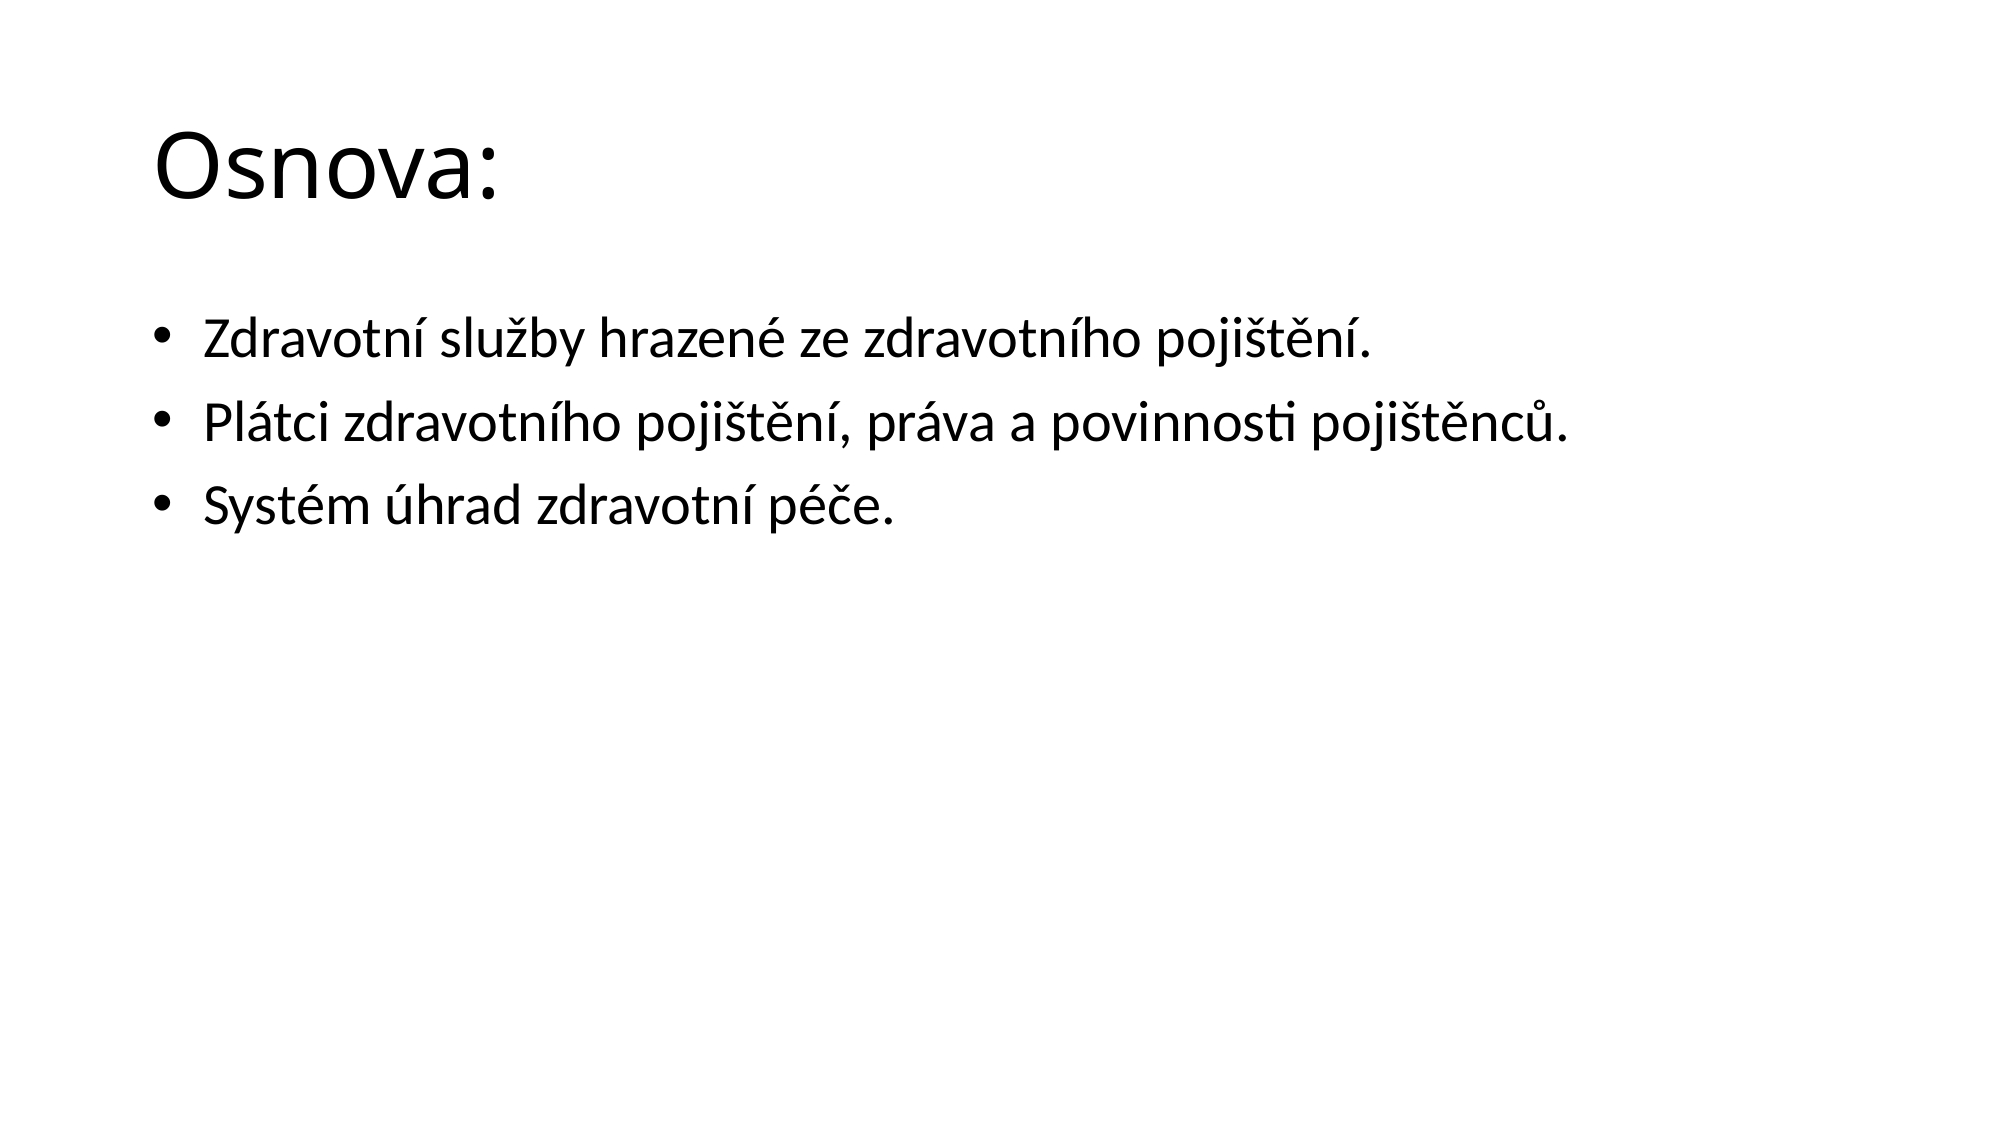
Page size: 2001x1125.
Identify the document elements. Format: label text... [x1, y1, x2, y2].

list Zdravotní služby hrazené ze zdravotního pojištění. Plátci zdravotního pojištění, práva a povinnosti pojištěnců. Systém úhrad zdravotní péče. [137, 299, 1863, 1014]
title Osnova: [137, 59, 1863, 278]
